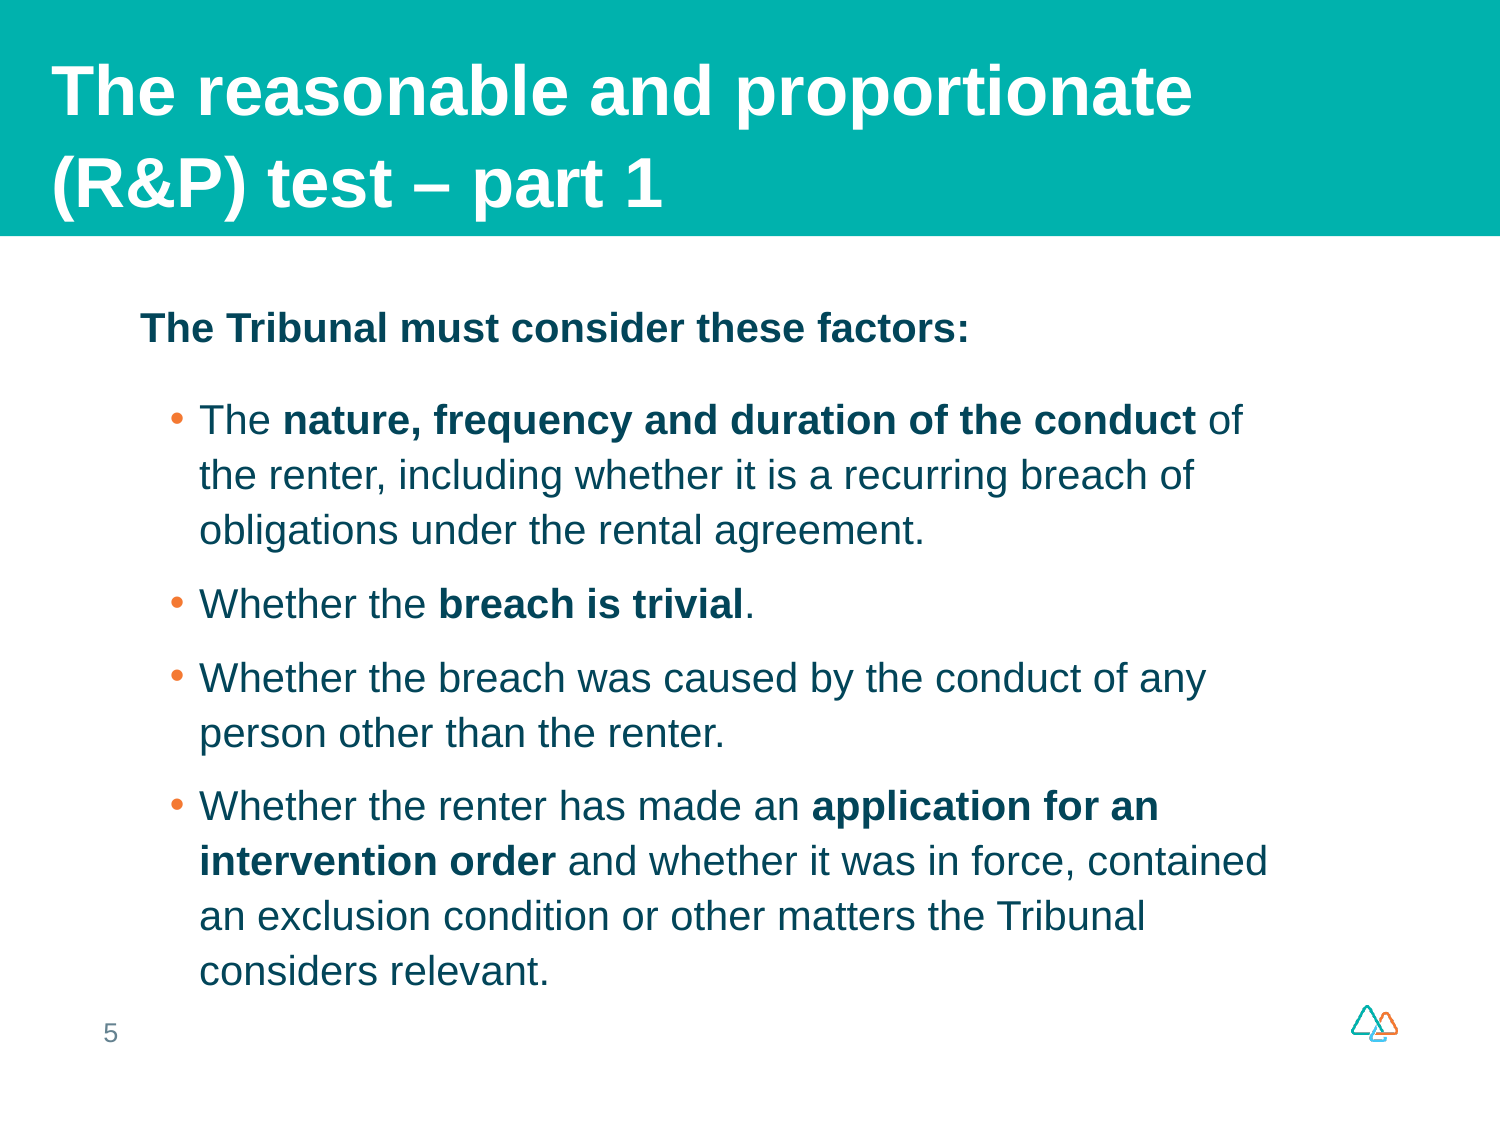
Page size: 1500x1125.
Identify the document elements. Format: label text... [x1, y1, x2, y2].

slide_number 5 [97, 1006, 157, 1055]
picture [1351, 1005, 1398, 1042]
title The reasonable and proportionate (R&P) test – part 1 [45, 32, 1351, 162]
list The Tribunal must consider these factors: The nature, frequency and duration of the conduct of the renter, including whether it is a recurring breach of obligations under the rental agreement. Whether the breach is trivial. Whether the breach was caused by the conduct of any person other than the renter. Whether the renter has made an application for an intervention order and whether it was in force, contained an exclusion condition or other matters the Tribunal considers relevant. [134, 289, 1297, 1027]
